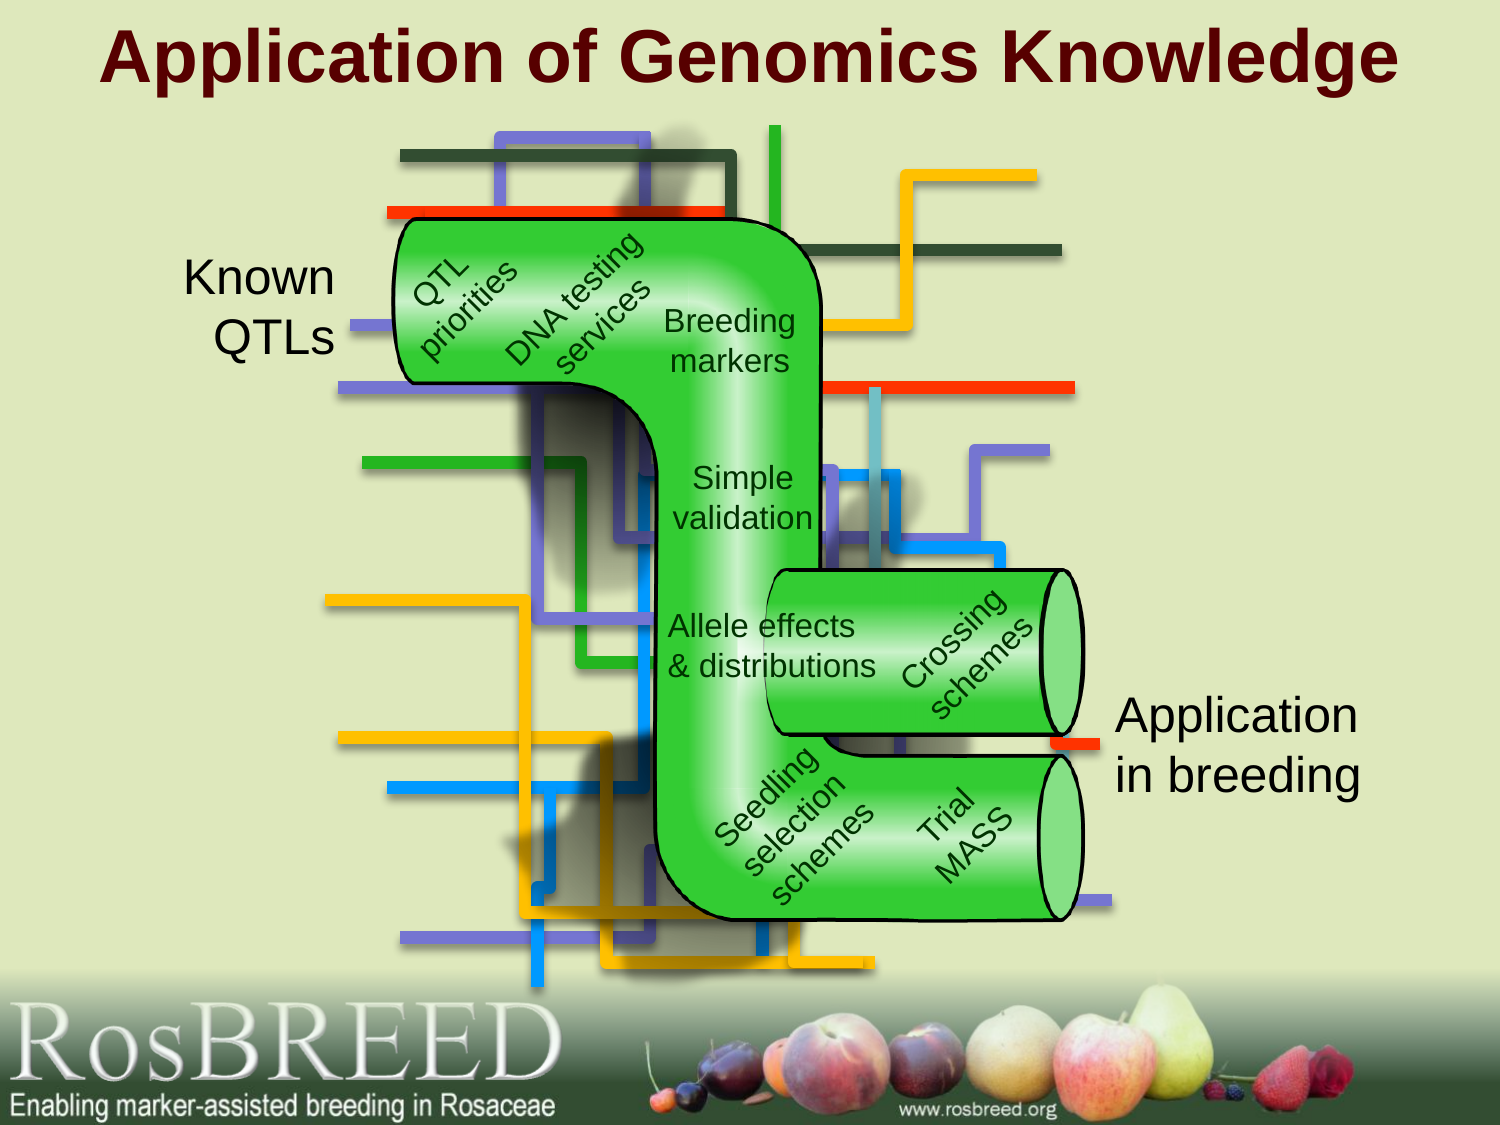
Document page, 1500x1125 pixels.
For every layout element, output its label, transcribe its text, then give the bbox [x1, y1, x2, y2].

text_box Application in breeding [1116, 674, 1413, 810]
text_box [324, 112, 1113, 997]
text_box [362, 216, 1086, 923]
picture [0, 969, 1500, 1125]
text_box Known QTLs [150, 237, 319, 373]
text_box Application of Genomics Knowledge [0, 0, 1500, 105]
